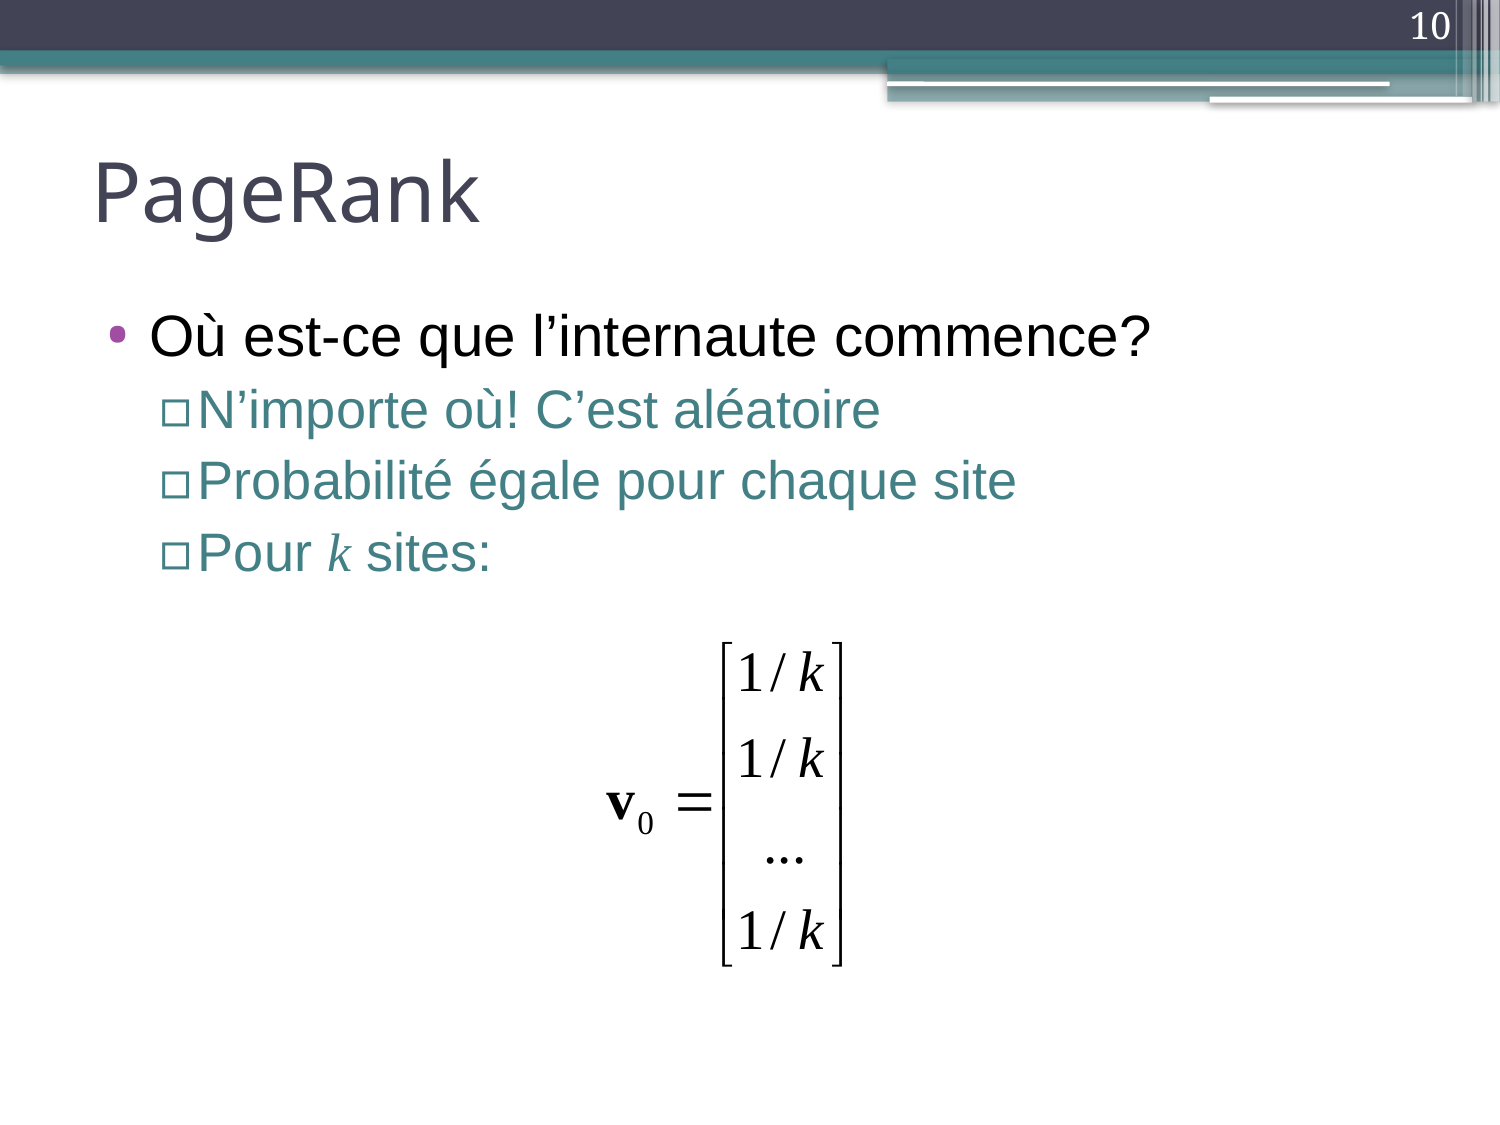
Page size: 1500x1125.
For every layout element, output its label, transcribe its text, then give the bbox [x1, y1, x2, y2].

title PageRank [76, 101, 1427, 277]
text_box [595, 633, 863, 978]
list Où est-ce que l’internaute commence? N’importe où! C’est aléatoire Probabilité égale pour chaque site Pour k sites: [75, 290, 1425, 1079]
slide_number 10 [1341, 0, 1466, 61]
